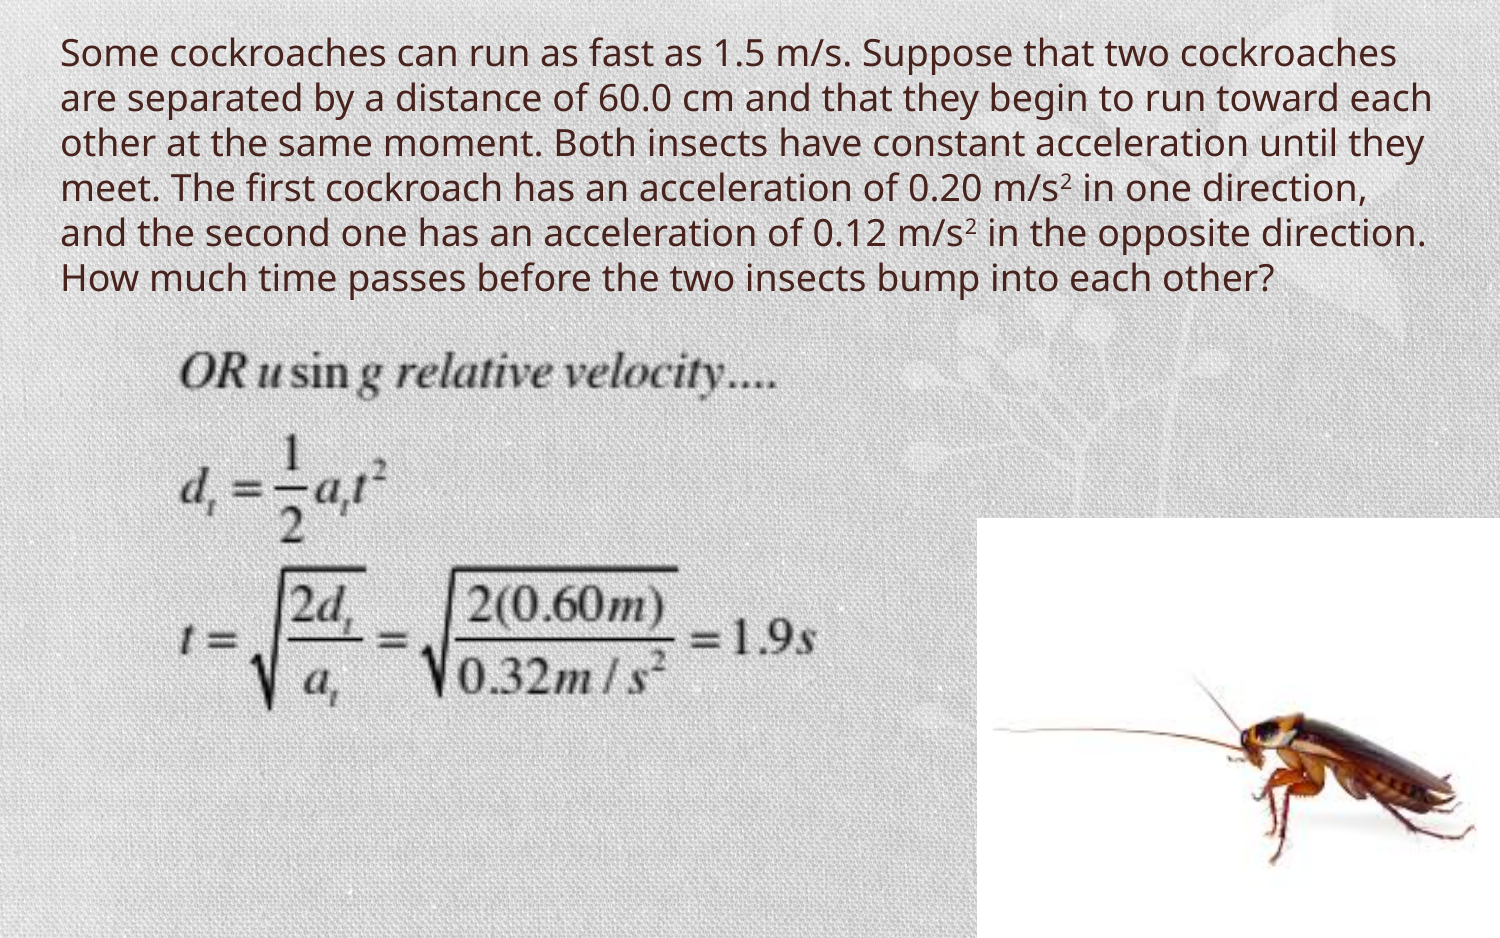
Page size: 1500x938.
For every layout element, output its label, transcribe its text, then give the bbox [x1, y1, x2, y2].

picture [976, 518, 1500, 938]
title Some cockroaches can run as fast as 1.5 m/s. Suppose that two cockroaches are separated by a distance of 60.0 cm and that they begin to run toward each other at the same moment. Both insects have constant acceleration until they meet. The first cockroach has an acceleration of 0.20 m/s2 in one direction, and the second one has an acceleration of 0.12 m/s2 in the opposite direction. How much time passes before the two insects bump into each other? [45, 31, 1455, 307]
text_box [174, 343, 824, 781]
